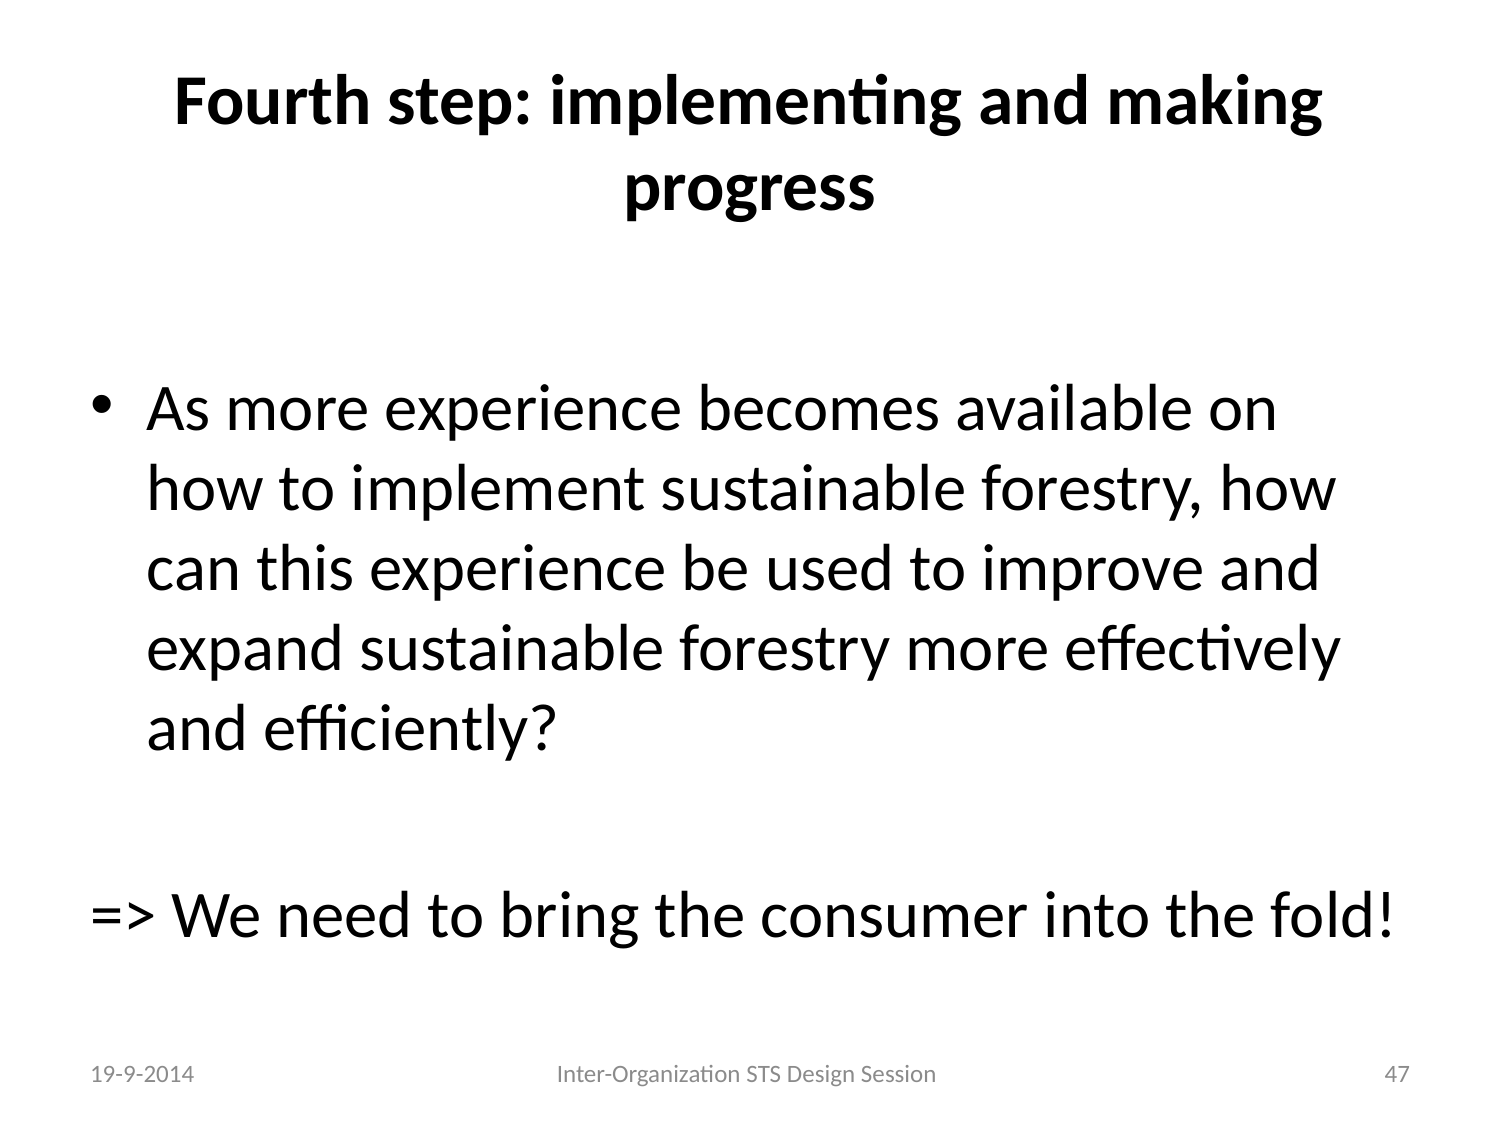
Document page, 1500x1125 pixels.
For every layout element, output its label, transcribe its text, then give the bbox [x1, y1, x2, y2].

slide_number 47 [1074, 1042, 1425, 1103]
footer Inter-Organization STS Design Session [512, 1042, 988, 1103]
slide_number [75, 1042, 425, 1103]
list As more experience becomes available on how to implement sustainable forestry, how can this experience be used to improve and expand sustainable forestry more effectively and efficiently? => We need to bring the consumer into the fold! [75, 262, 1425, 1005]
title Fourth step: implementing and making progress [75, 45, 1425, 233]
